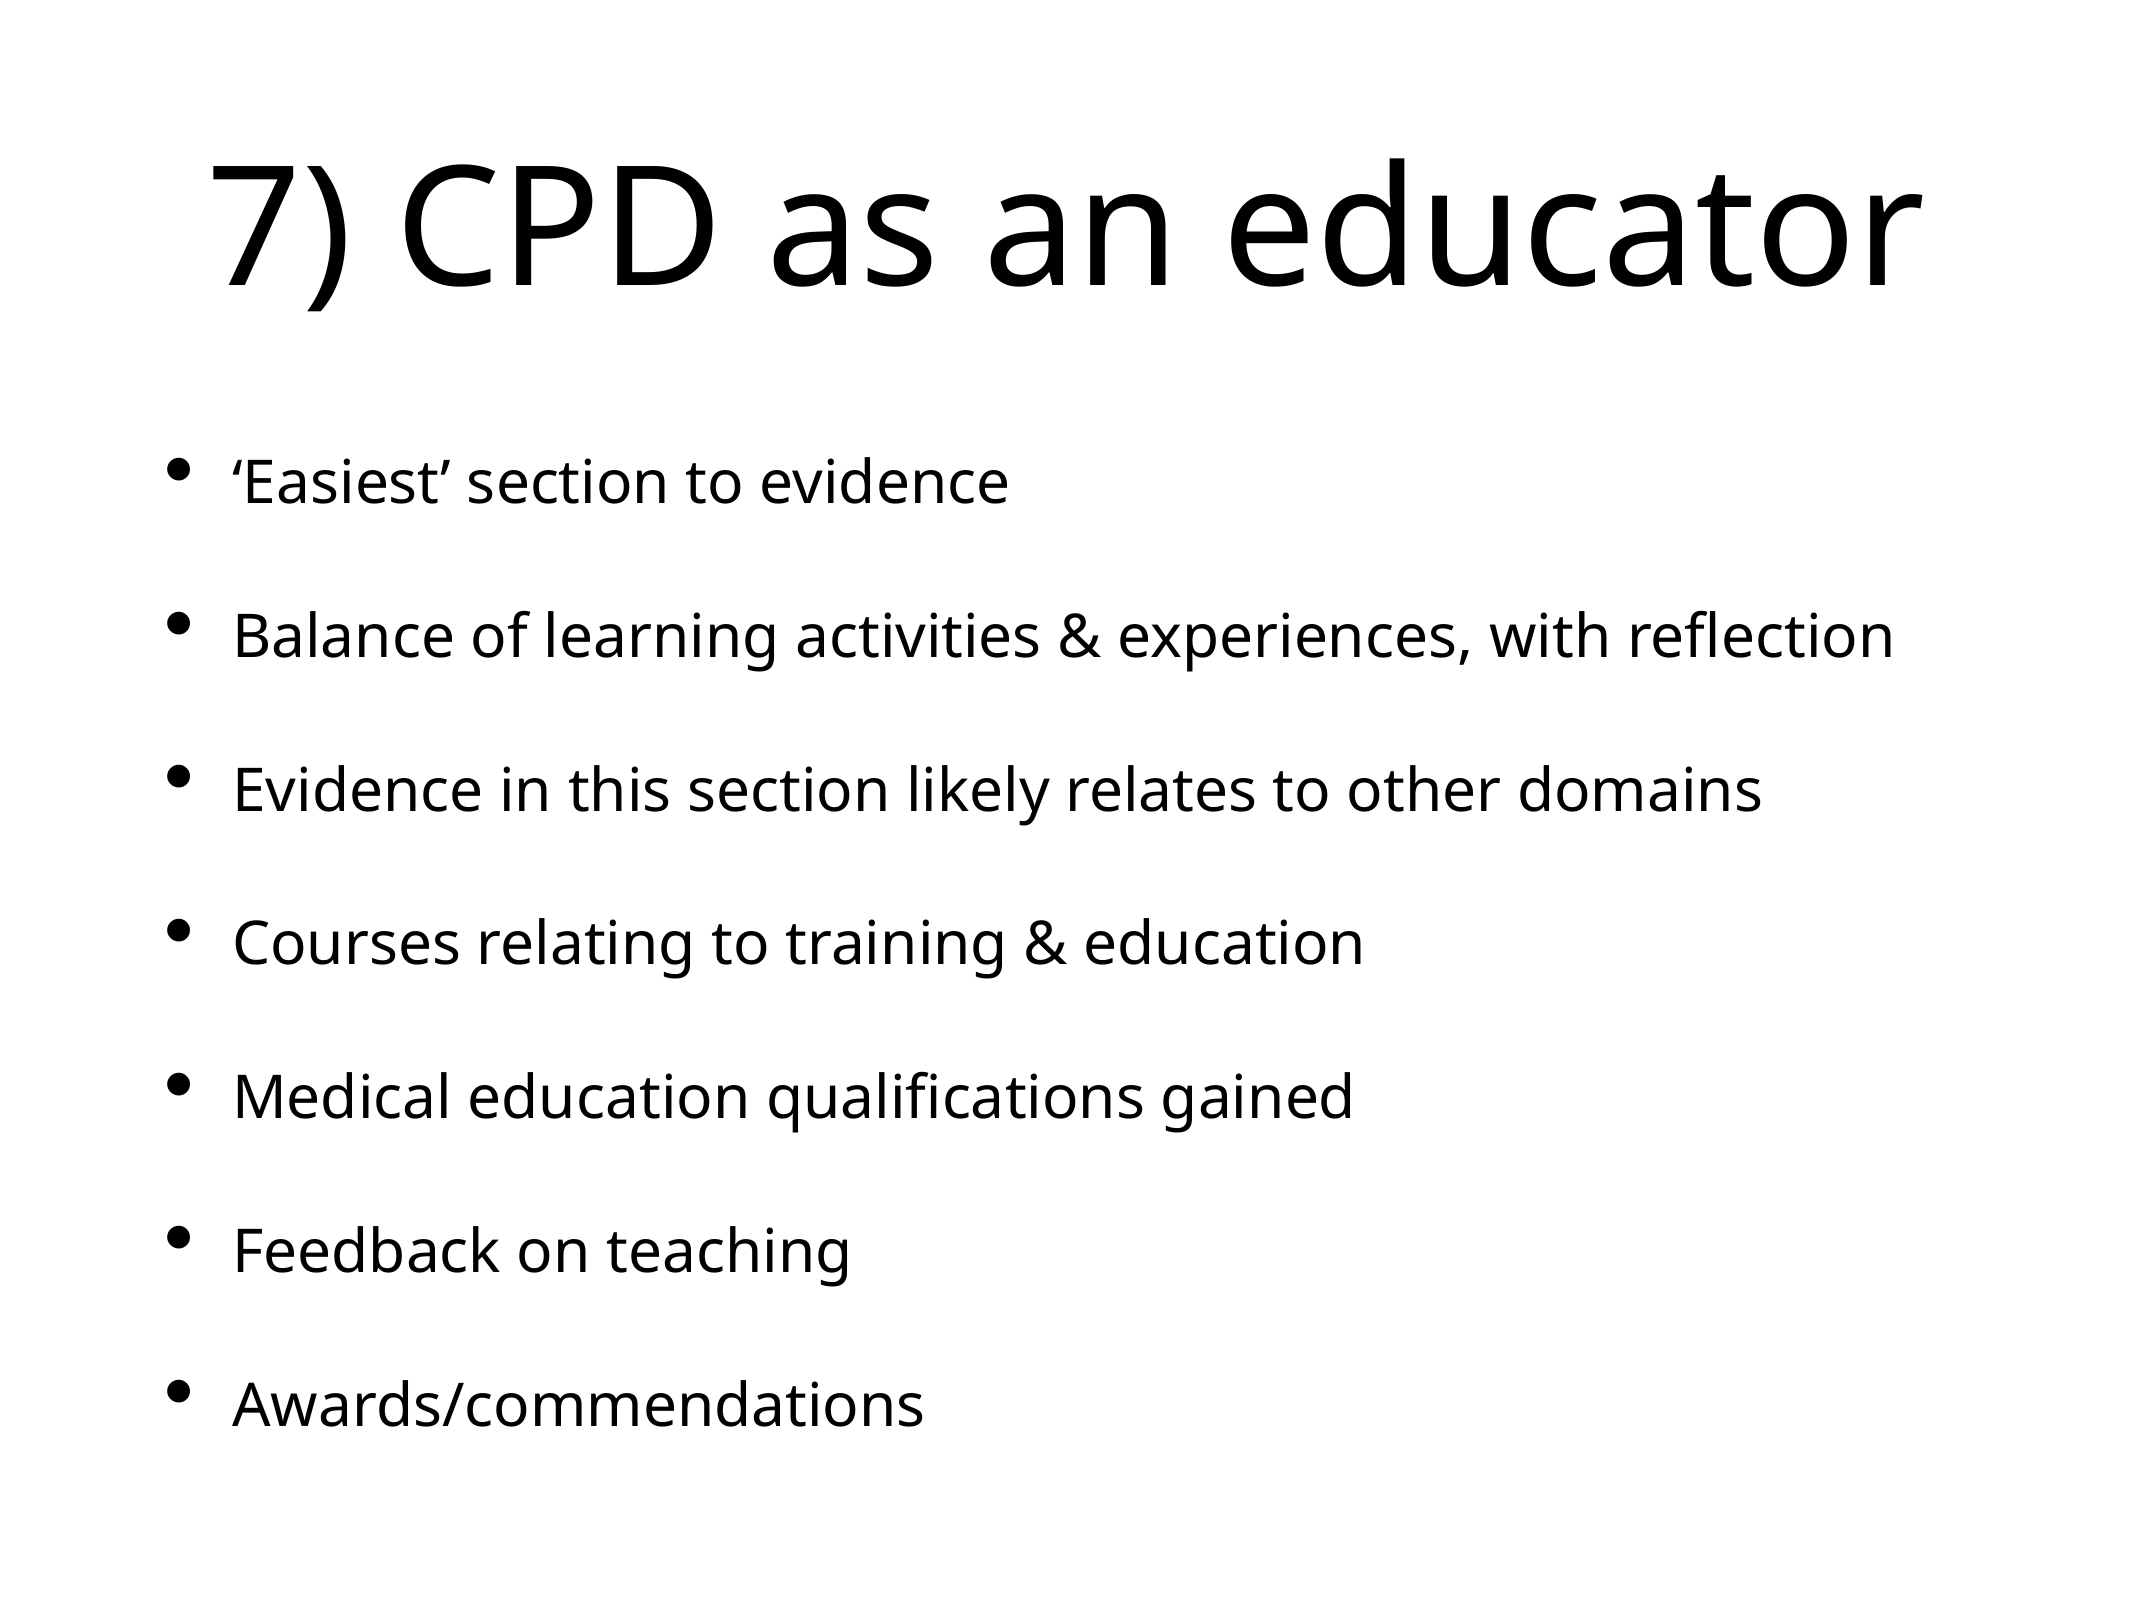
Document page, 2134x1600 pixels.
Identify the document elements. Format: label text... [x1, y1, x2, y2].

title 7) CPD as an educator [155, 41, 1978, 397]
list ‘Easiest’ section to evidence Balance of learning activities & experiences, with reflection Evidence in this section likely relates to other domains Courses relating to training & education Medical education qualifications gained Feedback on teaching Awards/commendations [155, 424, 1978, 1457]
